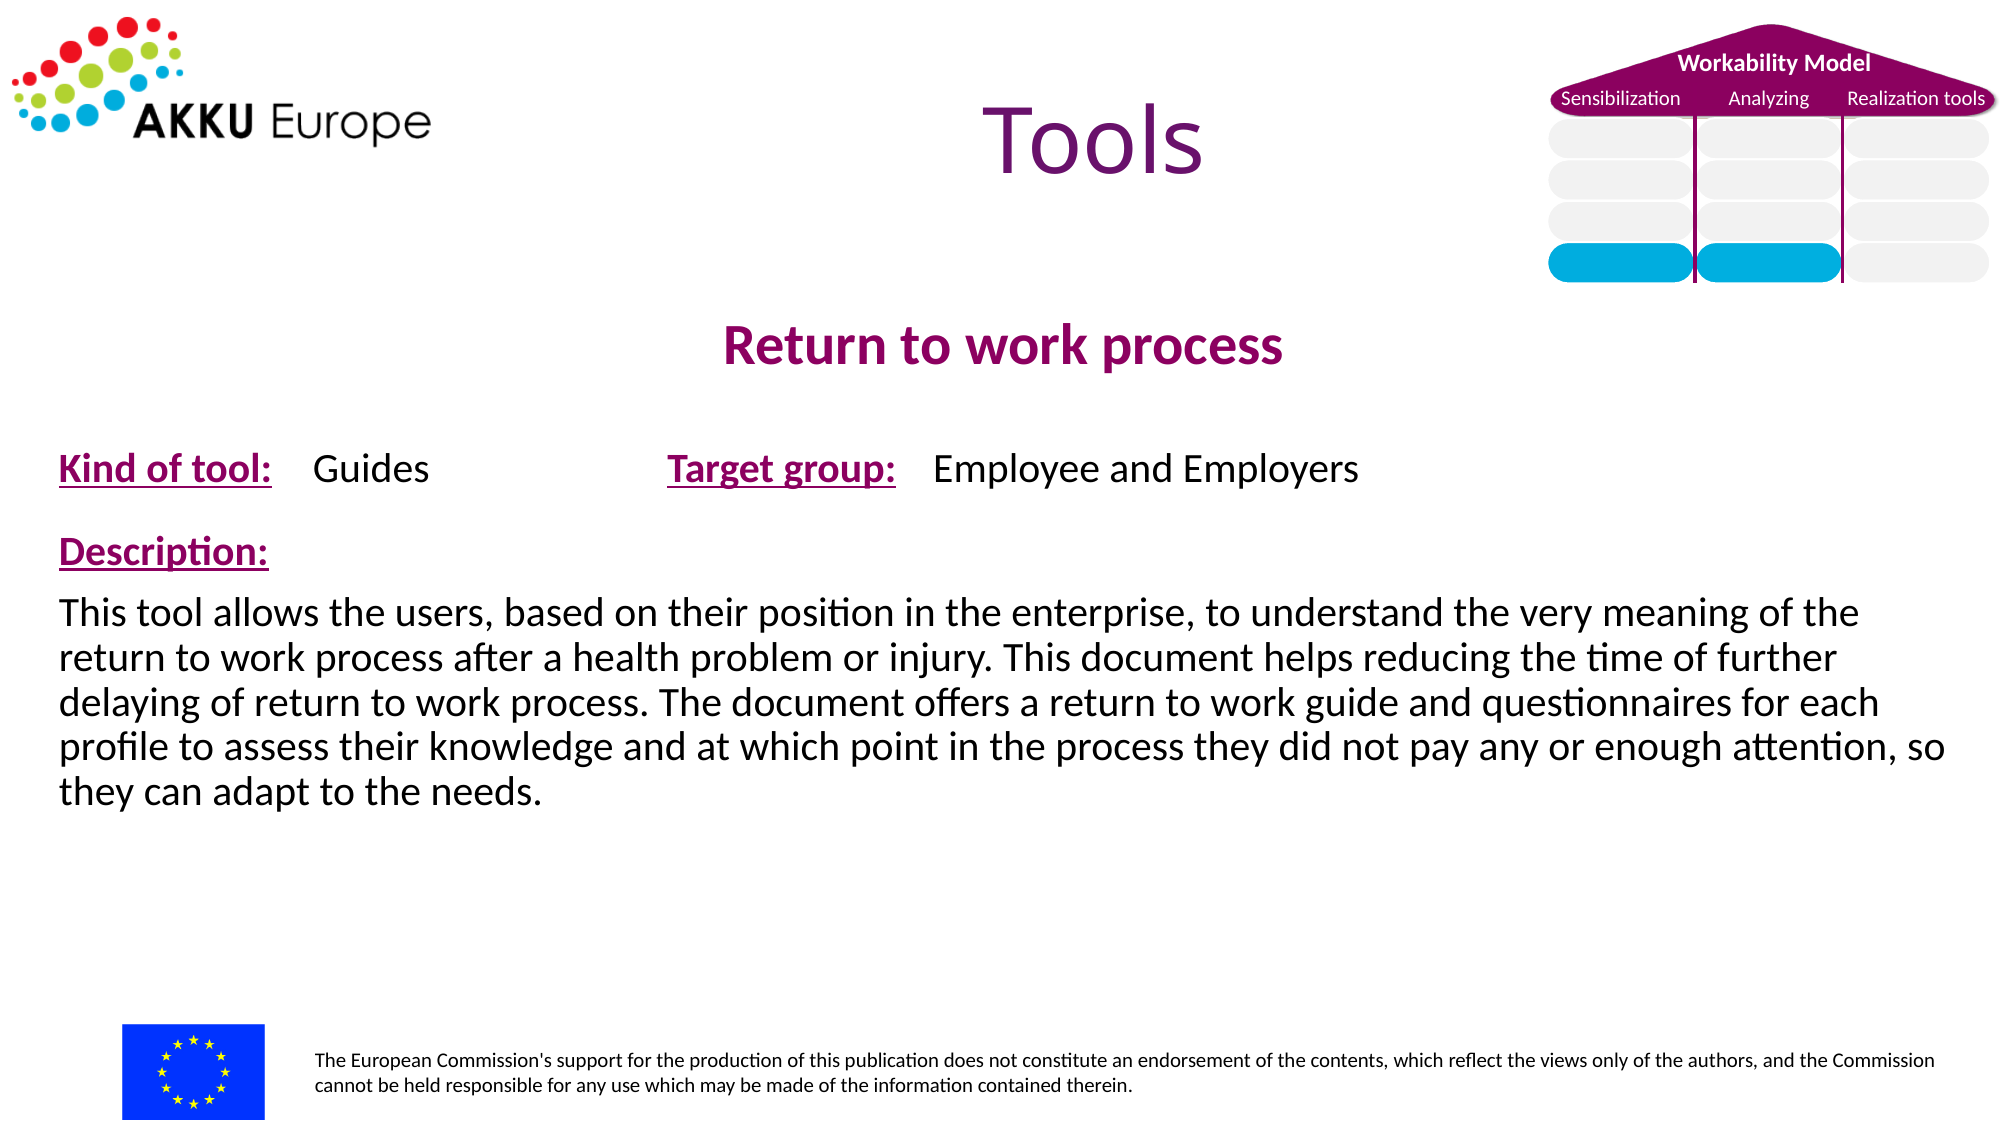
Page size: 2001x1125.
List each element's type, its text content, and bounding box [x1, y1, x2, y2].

text_box The European Commission's support for the production of this publication does not constitute an endorsement of the contents, which reflect the views only of the authors, and the Commission cannot be held responsible for any use which may be made of the information contained therein. [300, 1039, 1952, 1104]
text_box Return to work process [58, 307, 1949, 384]
title Tools [447, 51, 1547, 238]
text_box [1547, 23, 2000, 284]
picture [0, 5, 443, 160]
table_header Kind of tool: [59, 443, 313, 526]
picture [122, 1024, 265, 1120]
table_header Target group: [667, 443, 933, 526]
table_header Guides [313, 443, 667, 526]
table_cell Description: This tool allows the users, based on their position in the enterprise, to understand the very meaning of the return to work process after a health problem or injury. This document helps reducing the time of further delaying of return to work process. The document offers a return to work guide and questionnaires for each profile to assess their knowledge and at which point in the process they did not pay any or enough attention, so they can adapt to the needs. [59, 526, 1949, 883]
table_header Employee and Employers [933, 443, 1949, 526]
